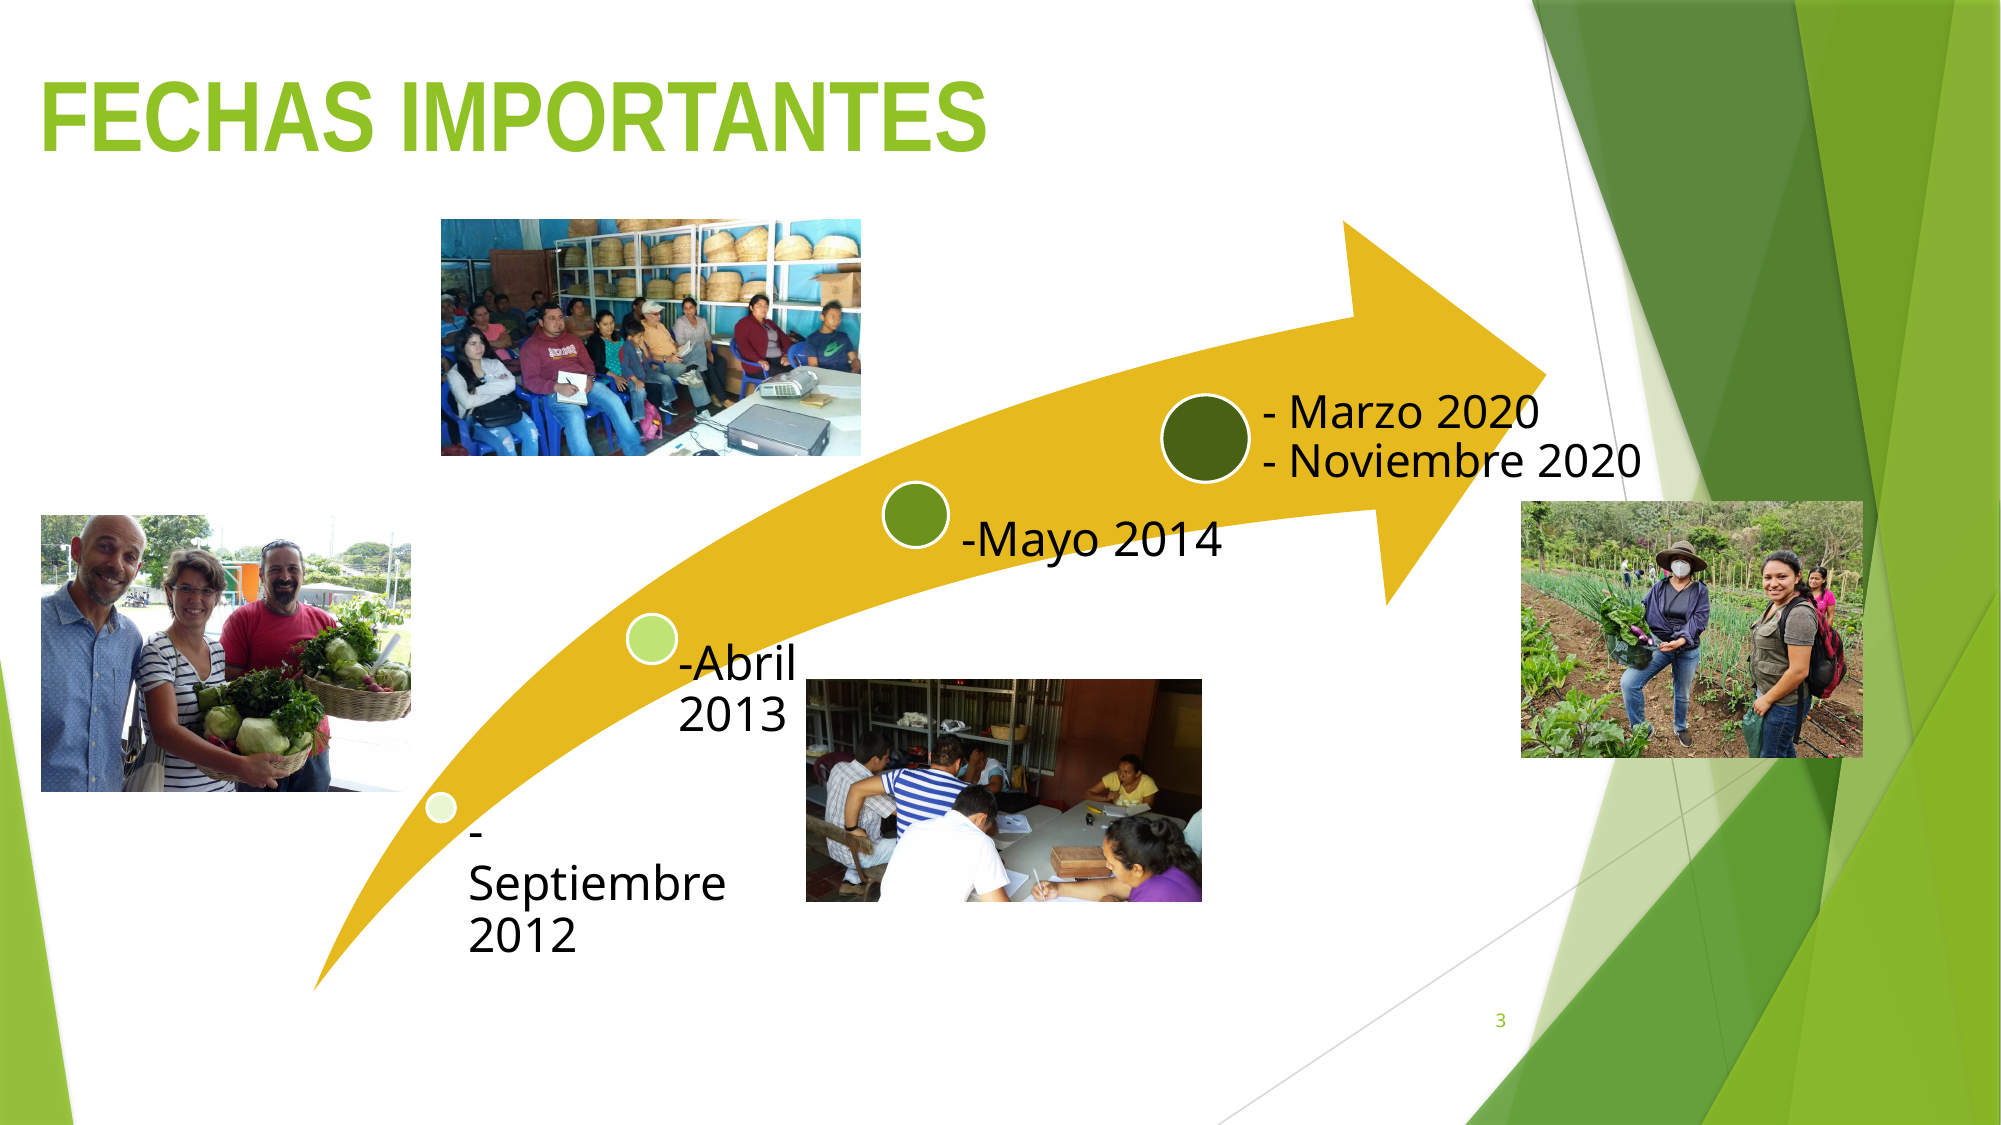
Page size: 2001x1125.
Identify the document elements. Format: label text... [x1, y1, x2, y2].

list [110, 219, 1756, 992]
slide_number 3 [1409, 1003, 1522, 1051]
picture [805, 678, 1203, 903]
picture [1520, 500, 1864, 758]
picture [441, 219, 861, 456]
title FECHAS IMPORTANTES [24, 43, 1323, 261]
picture [41, 514, 412, 793]
